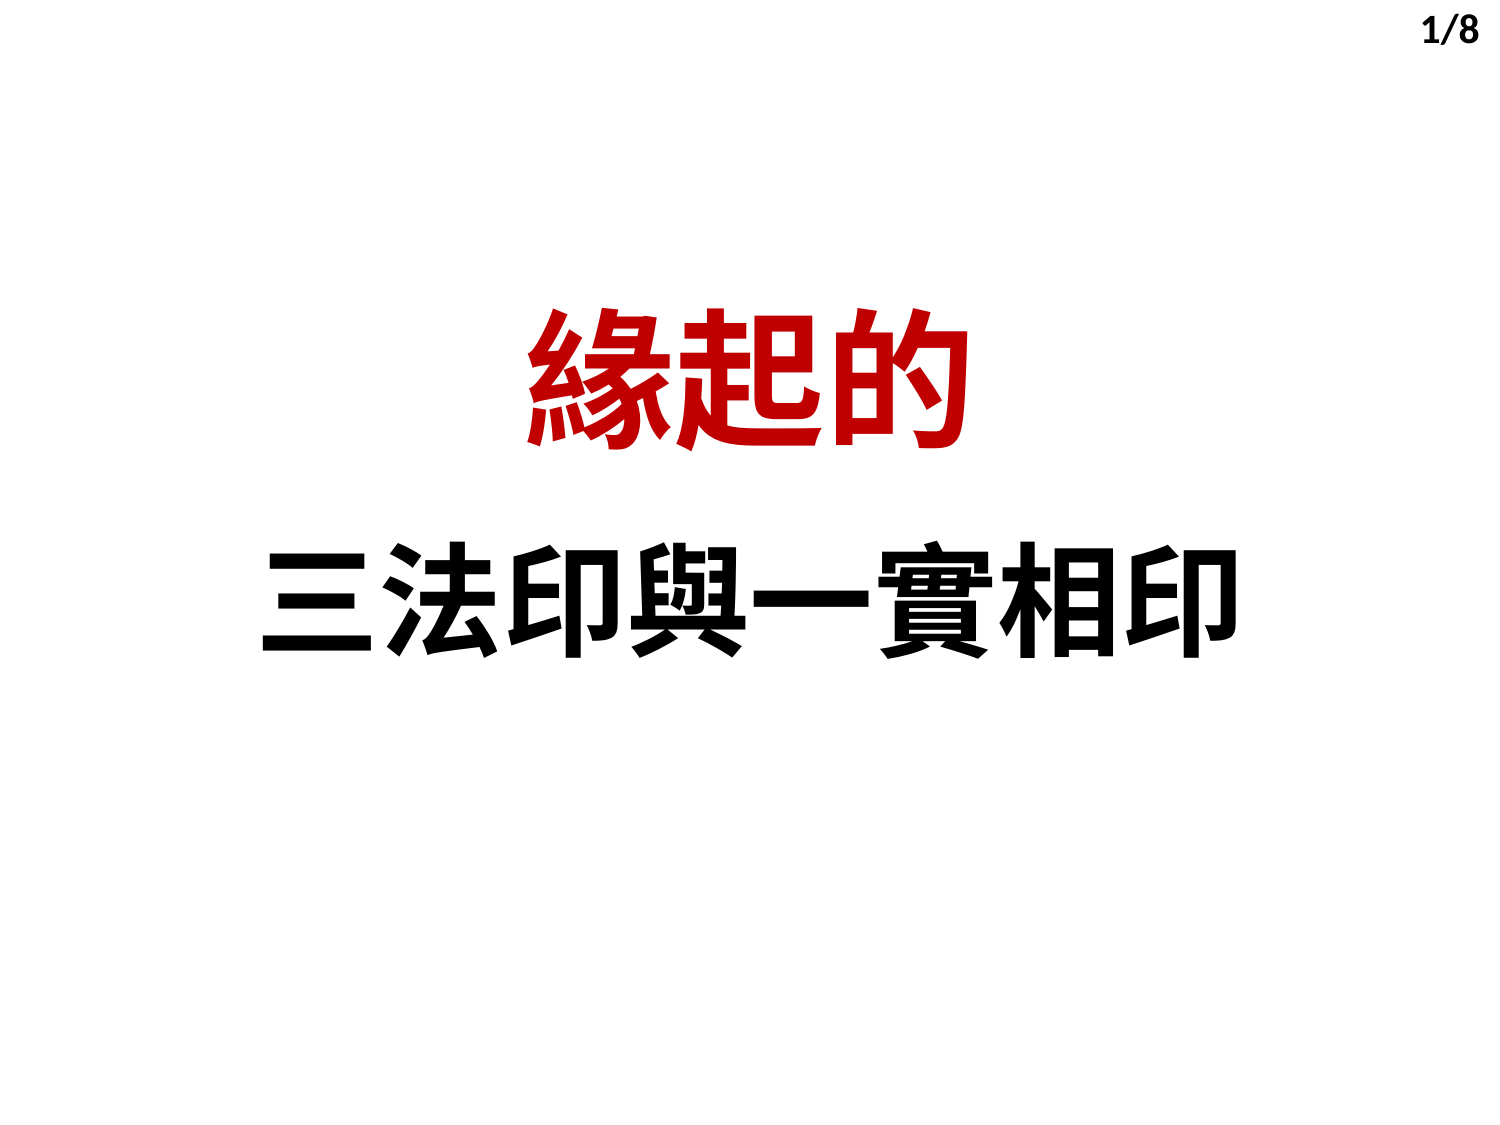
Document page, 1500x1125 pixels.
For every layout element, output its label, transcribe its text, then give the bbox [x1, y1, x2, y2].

list 緣起的 三法印與一實相印 [0, 278, 1500, 681]
text_box 1/8 [1398, 0, 1500, 57]
